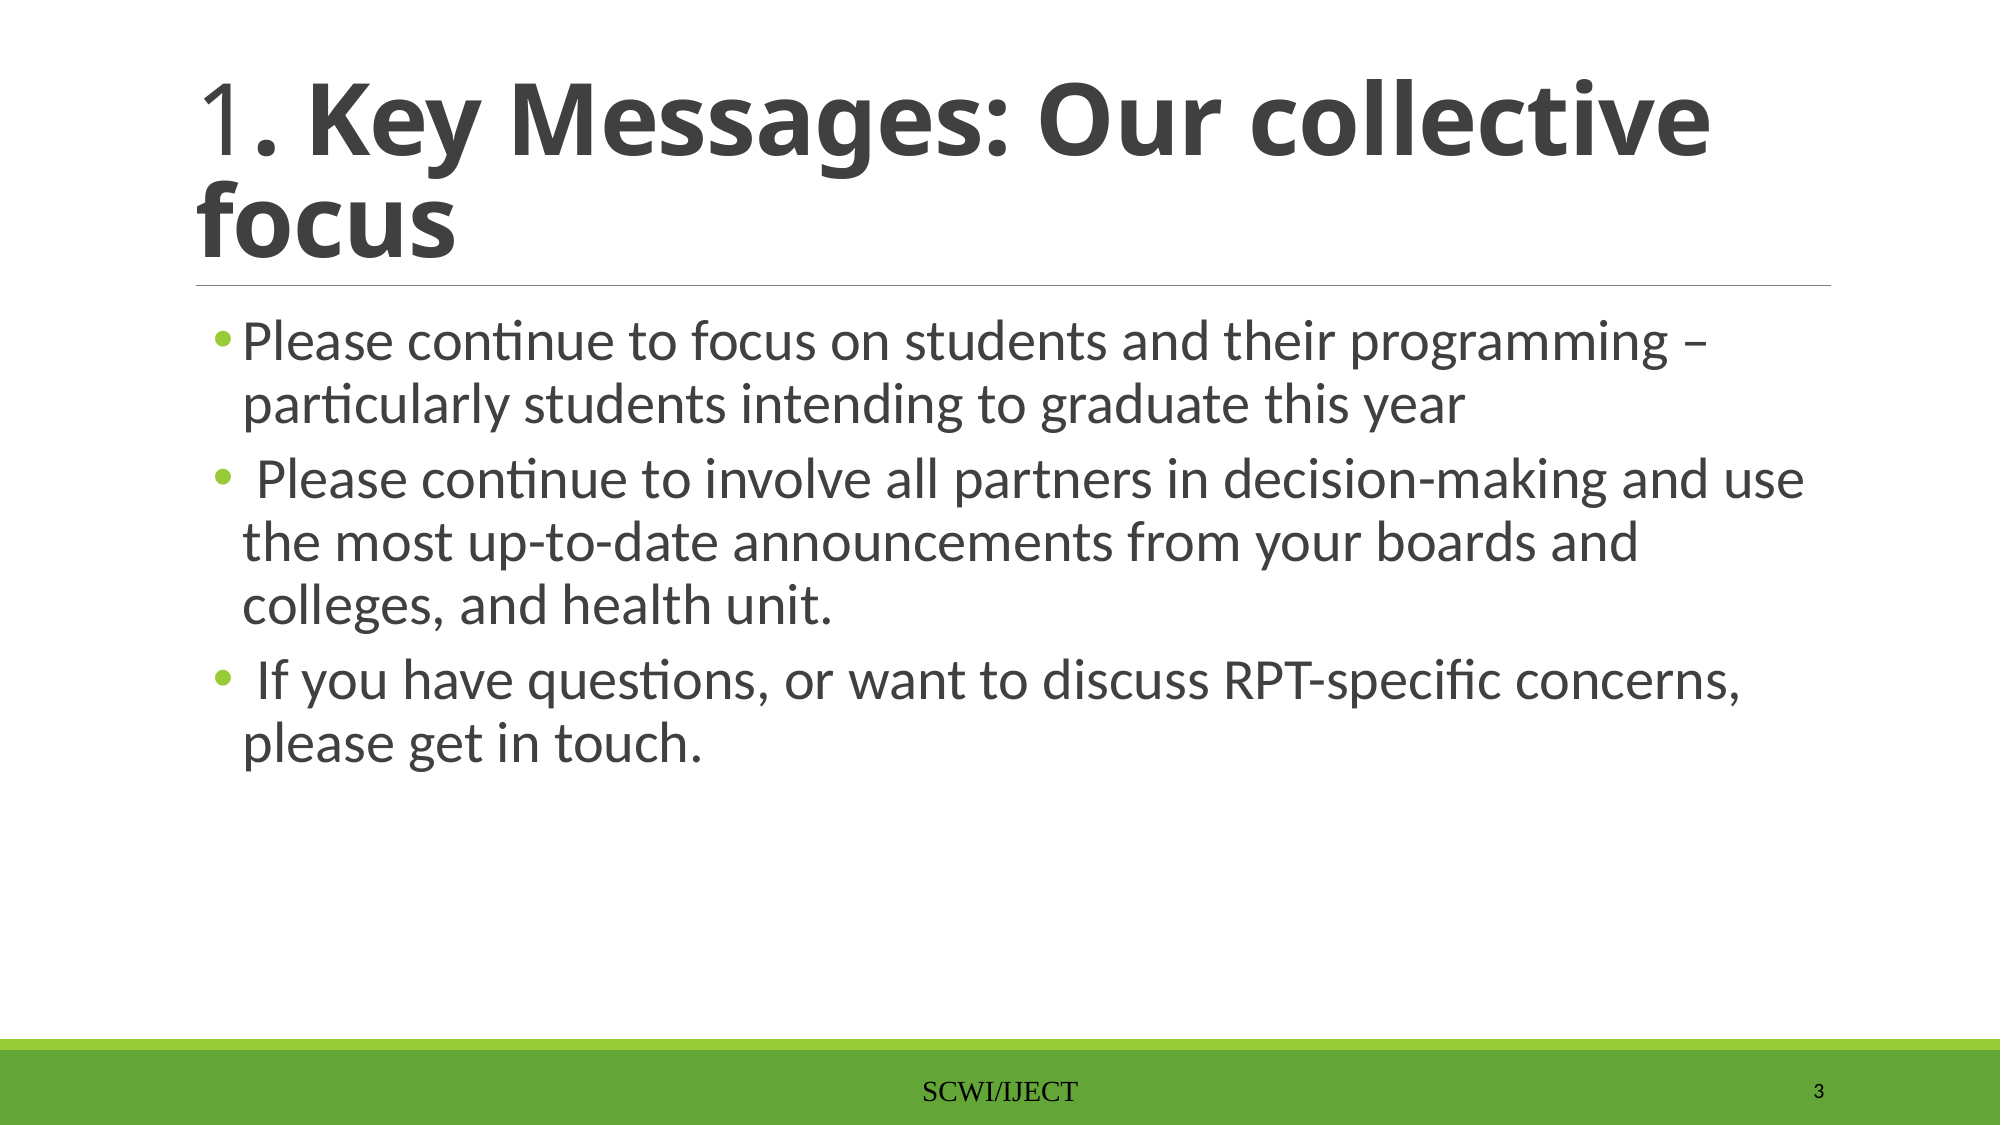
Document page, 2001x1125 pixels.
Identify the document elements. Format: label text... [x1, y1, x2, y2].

title 1. Key Messages: Our collective focus [180, 47, 1830, 285]
list Please continue to focus on students and their programming – particularly students intending to graduate this year Please continue to involve all partners in decision-making and use the most up-to-date announcements from your boards and colleges, and health unit. If you have questions, or want to discuss RPT-specific concerns, please get in touch. [180, 302, 1830, 963]
slide_number 3 [1624, 1059, 1840, 1120]
footer SCWI/IJECT [604, 1059, 1396, 1120]
